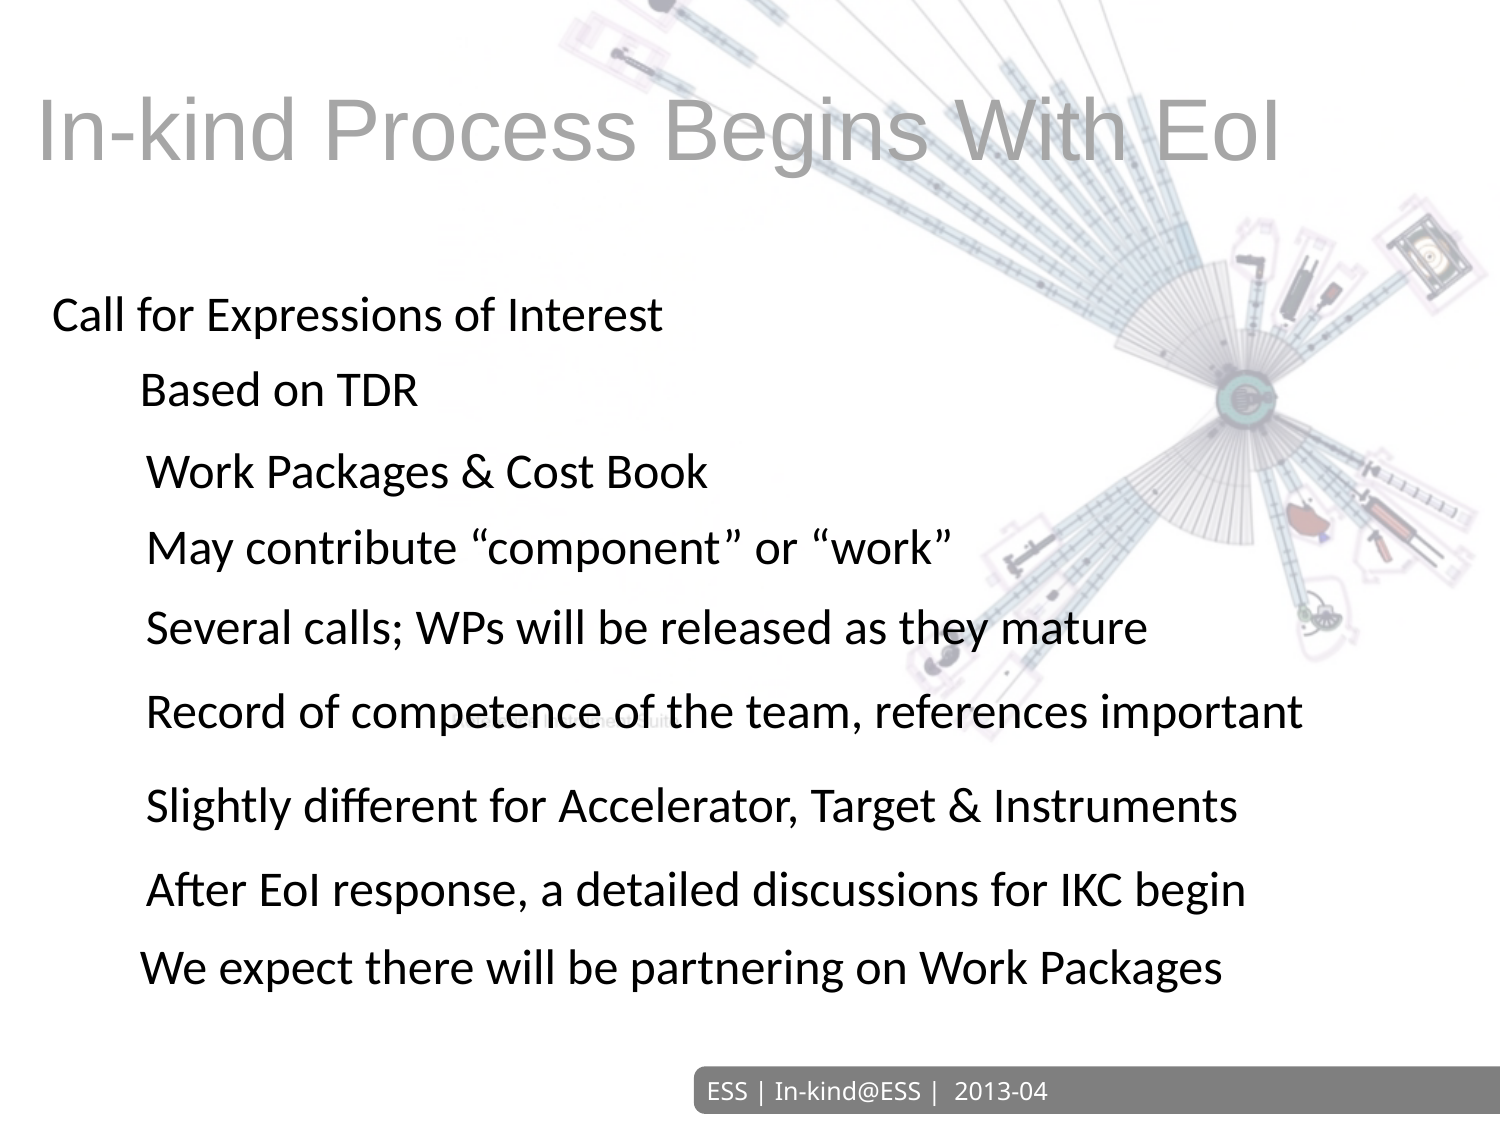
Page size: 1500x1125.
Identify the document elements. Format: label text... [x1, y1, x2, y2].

text_box May contribute “component” or “work” [131, 506, 433, 582]
text_box Several calls; WPs will be released as they mature [131, 586, 433, 662]
text_box Based on TDR [125, 349, 433, 424]
text_box Slightly different for Accelerator, Target & Instruments [131, 765, 1380, 841]
text_box After EoI response, a detailed discussions for IKC begin [131, 848, 1380, 924]
text_box Work Packages & Cost Book [131, 431, 433, 506]
text_box Record of competence of the team, references important [131, 670, 433, 746]
picture [438, 0, 1500, 747]
text_box We expect there will be partnering on Work Packages [125, 927, 1374, 1002]
title In-kind Process Begins With EoI [20, 31, 433, 219]
text_box Call for Expressions of Interest [37, 273, 433, 349]
